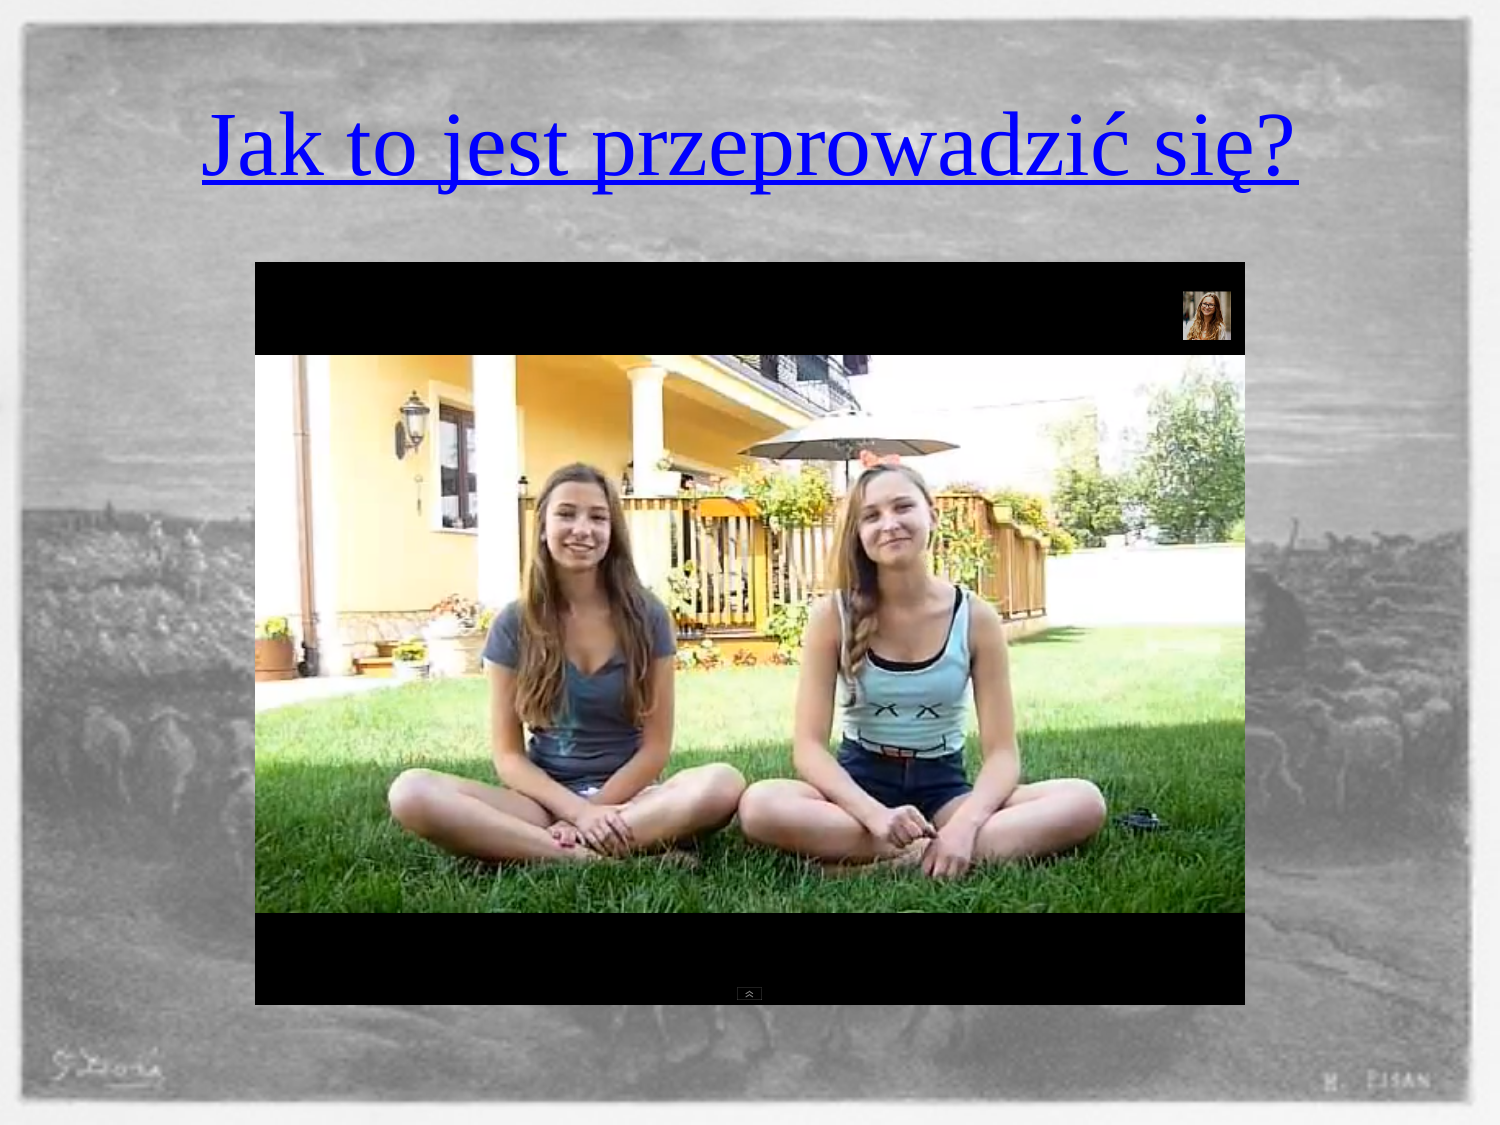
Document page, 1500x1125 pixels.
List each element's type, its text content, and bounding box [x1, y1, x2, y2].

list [254, 262, 1246, 1006]
title Jak to jest przeprowadzić się? [75, 45, 1425, 233]
